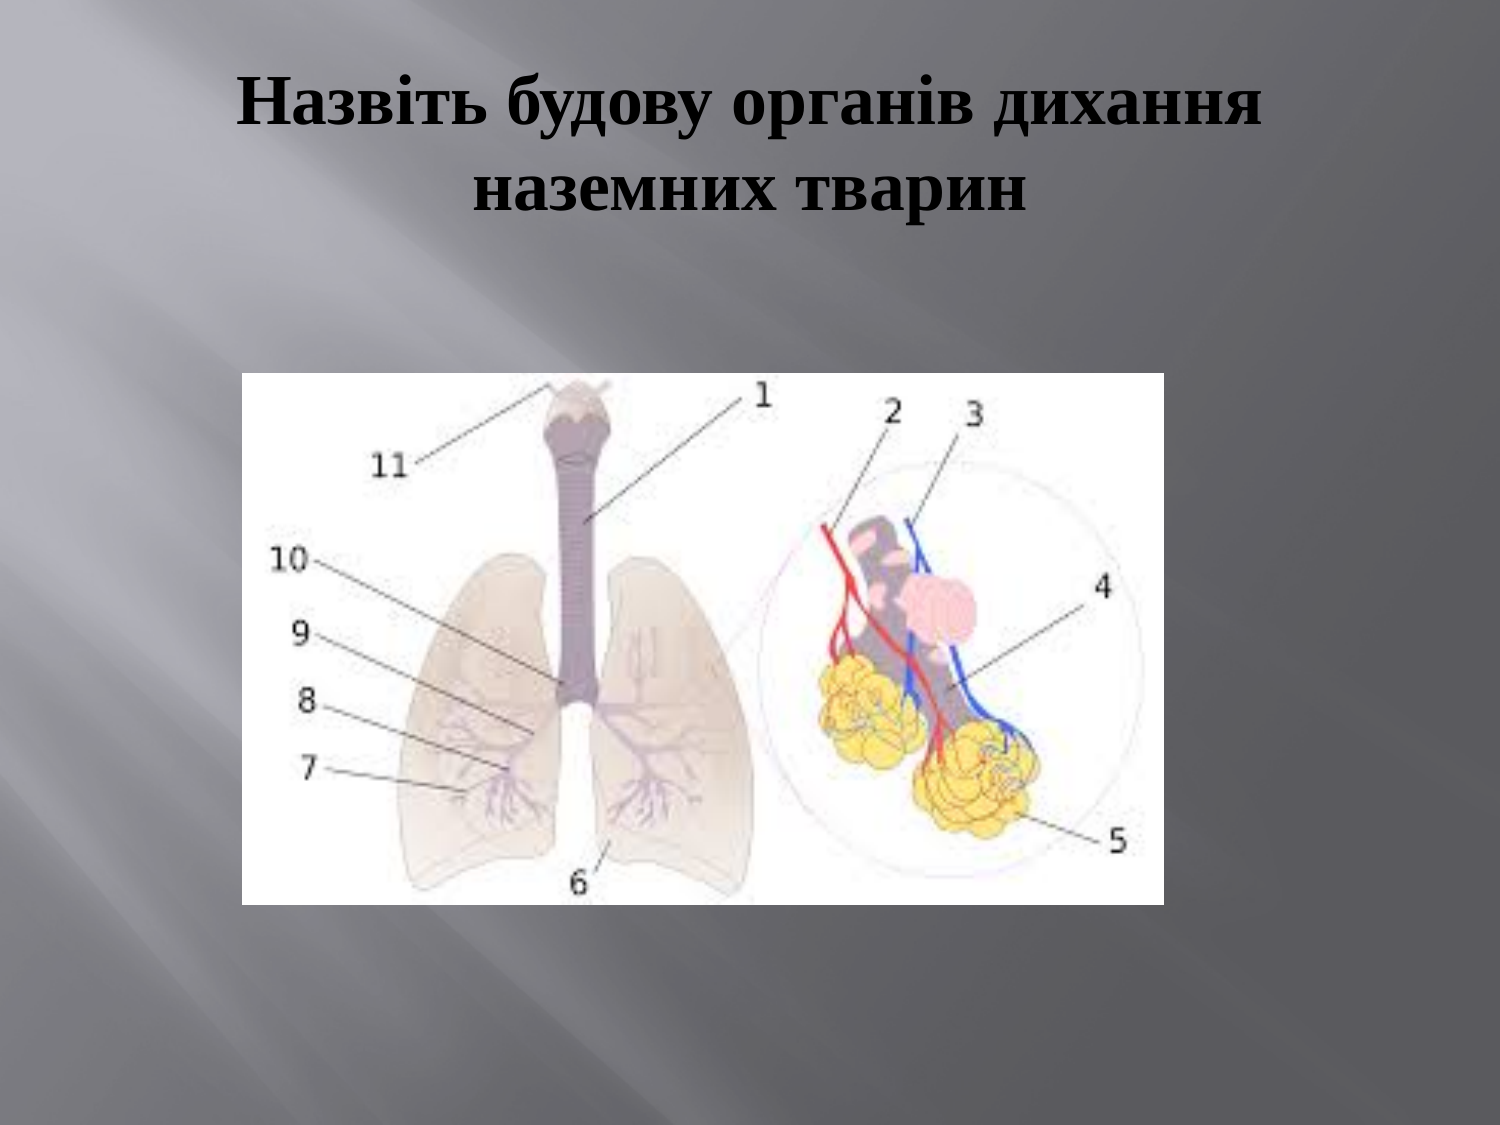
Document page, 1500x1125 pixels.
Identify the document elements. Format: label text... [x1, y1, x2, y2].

title Назвіть будову органів дихання наземних тварин [75, 45, 1425, 233]
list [241, 373, 1164, 906]
